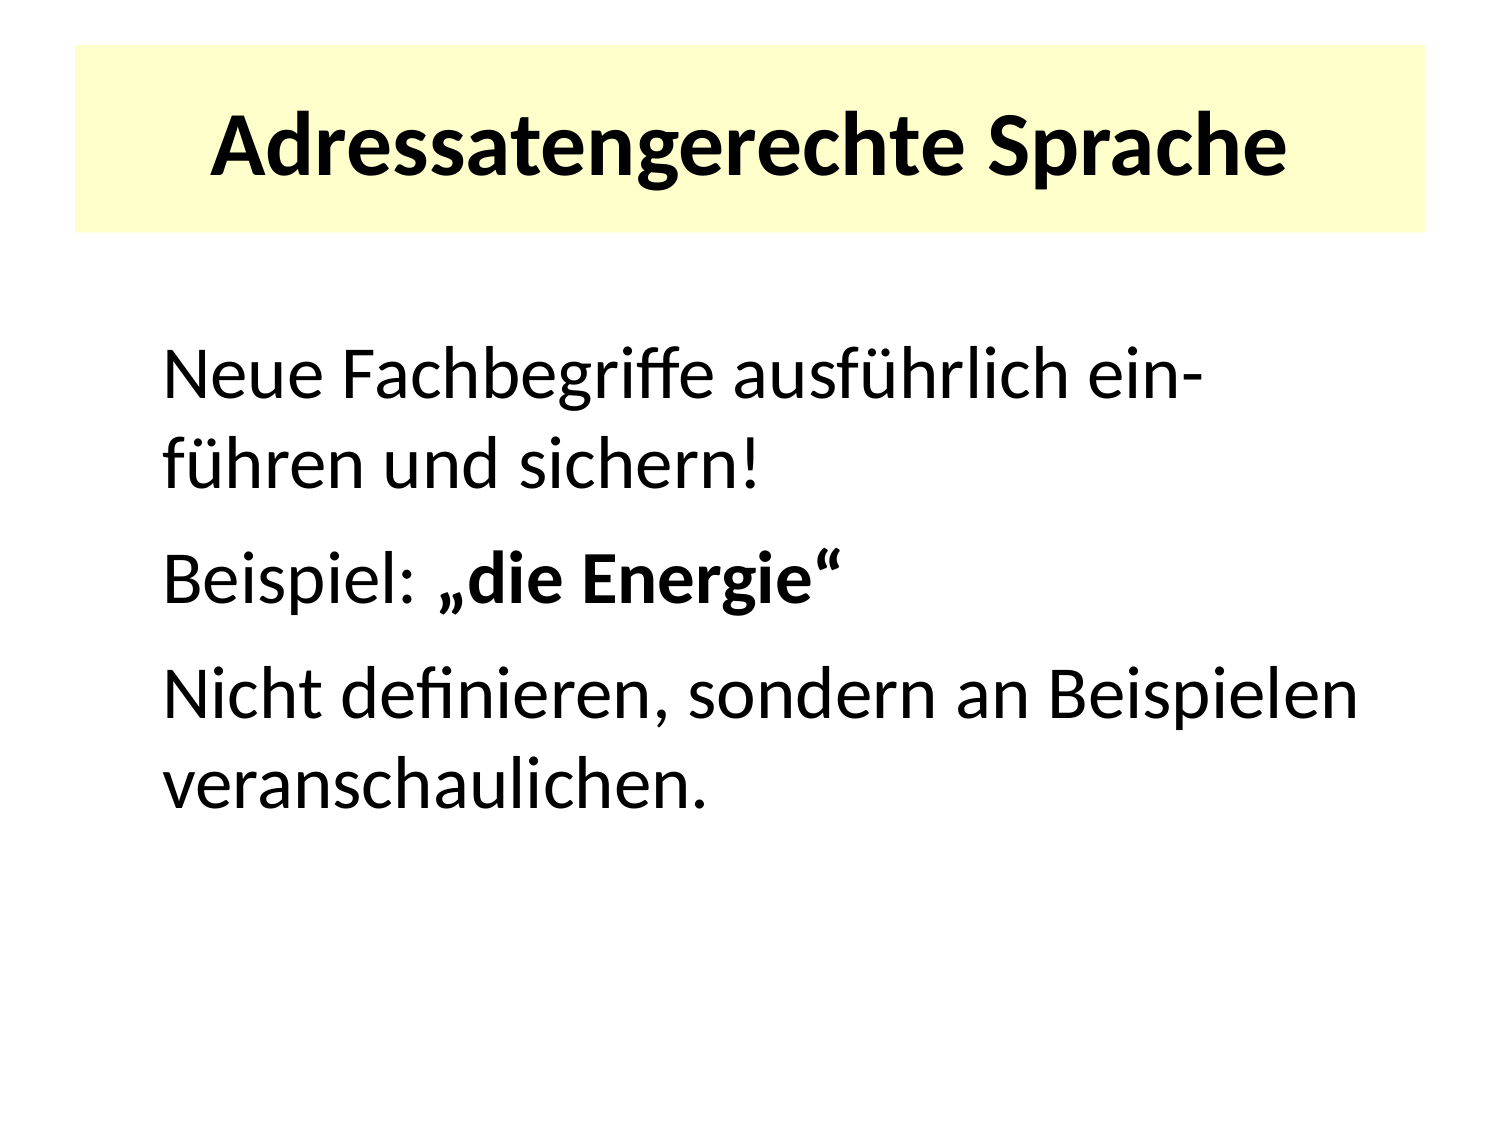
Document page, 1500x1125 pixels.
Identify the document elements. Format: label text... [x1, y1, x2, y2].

title Adressatengerechte Sprache [75, 45, 1425, 233]
text_box Neue Fachbegriffe ausführlich ein-führen und sichern! Beispiel: „die Energie“ Nicht definieren, sondern an Beispielen veranschaulichen. [147, 316, 1388, 831]
